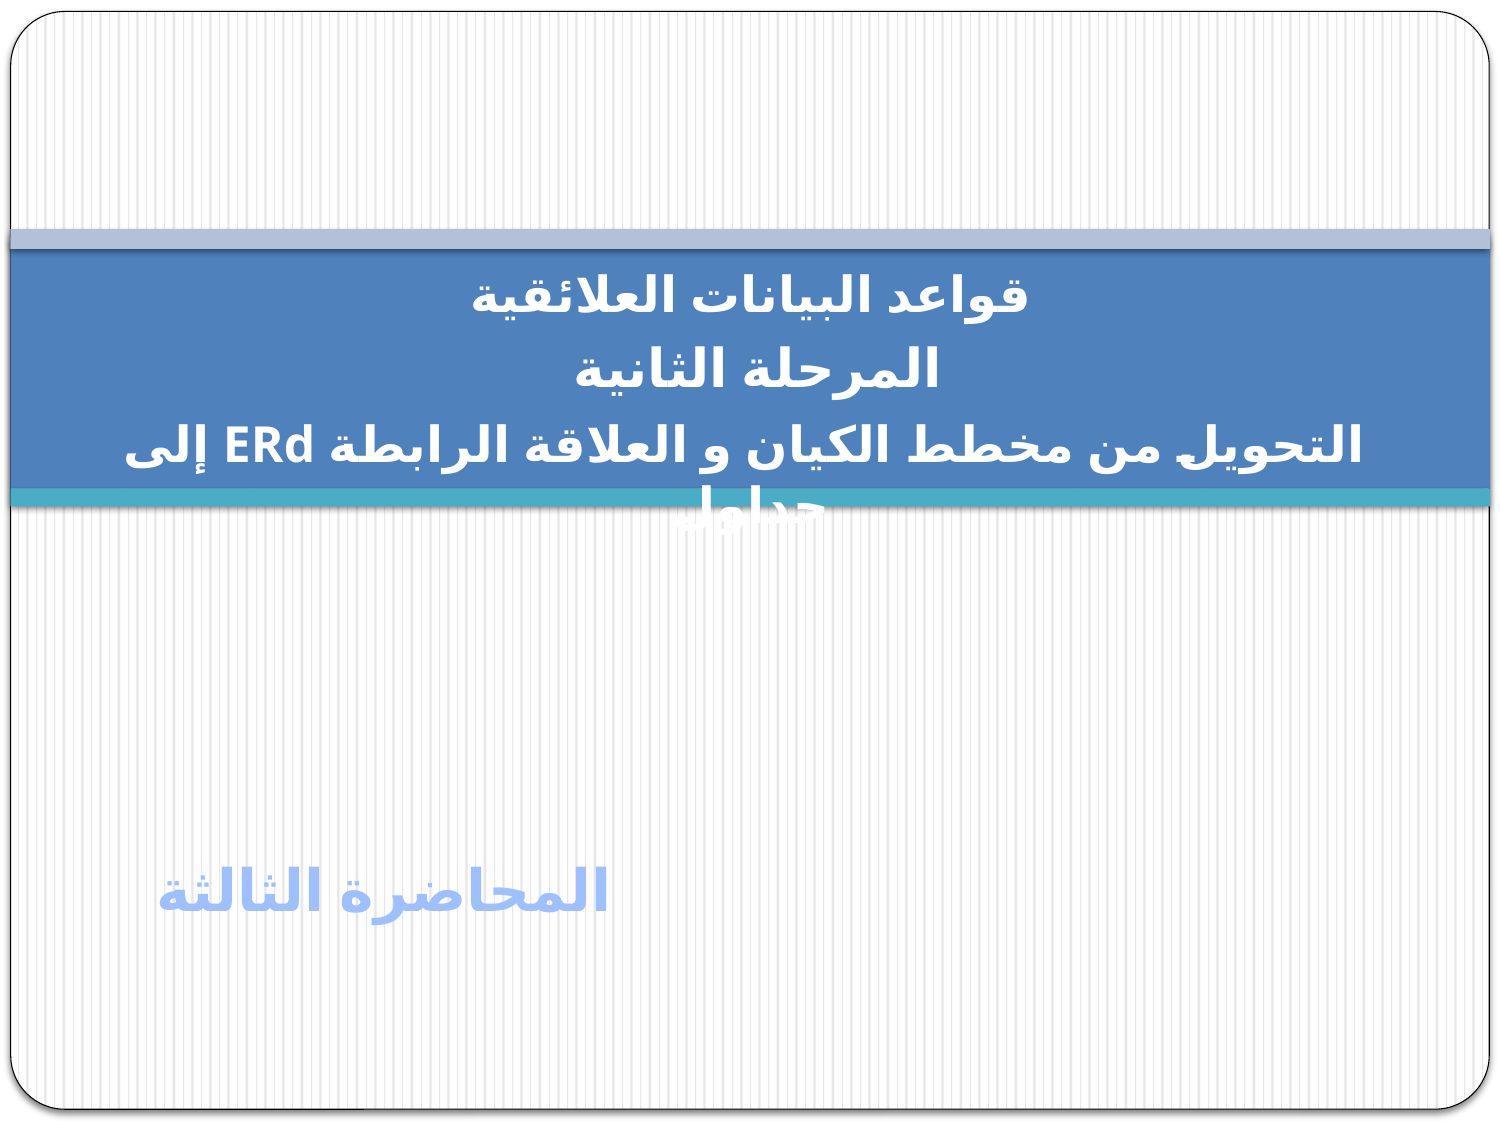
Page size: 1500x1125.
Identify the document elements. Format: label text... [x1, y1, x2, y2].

text_box المحاضرة الثالثة [123, 846, 644, 931]
text_box قواعد البيانات العلائقية المرحلة الثانية التحويل من مخطط الكيان و العلاقة الرابطة ERd إلى جداول [75, 255, 1426, 543]
